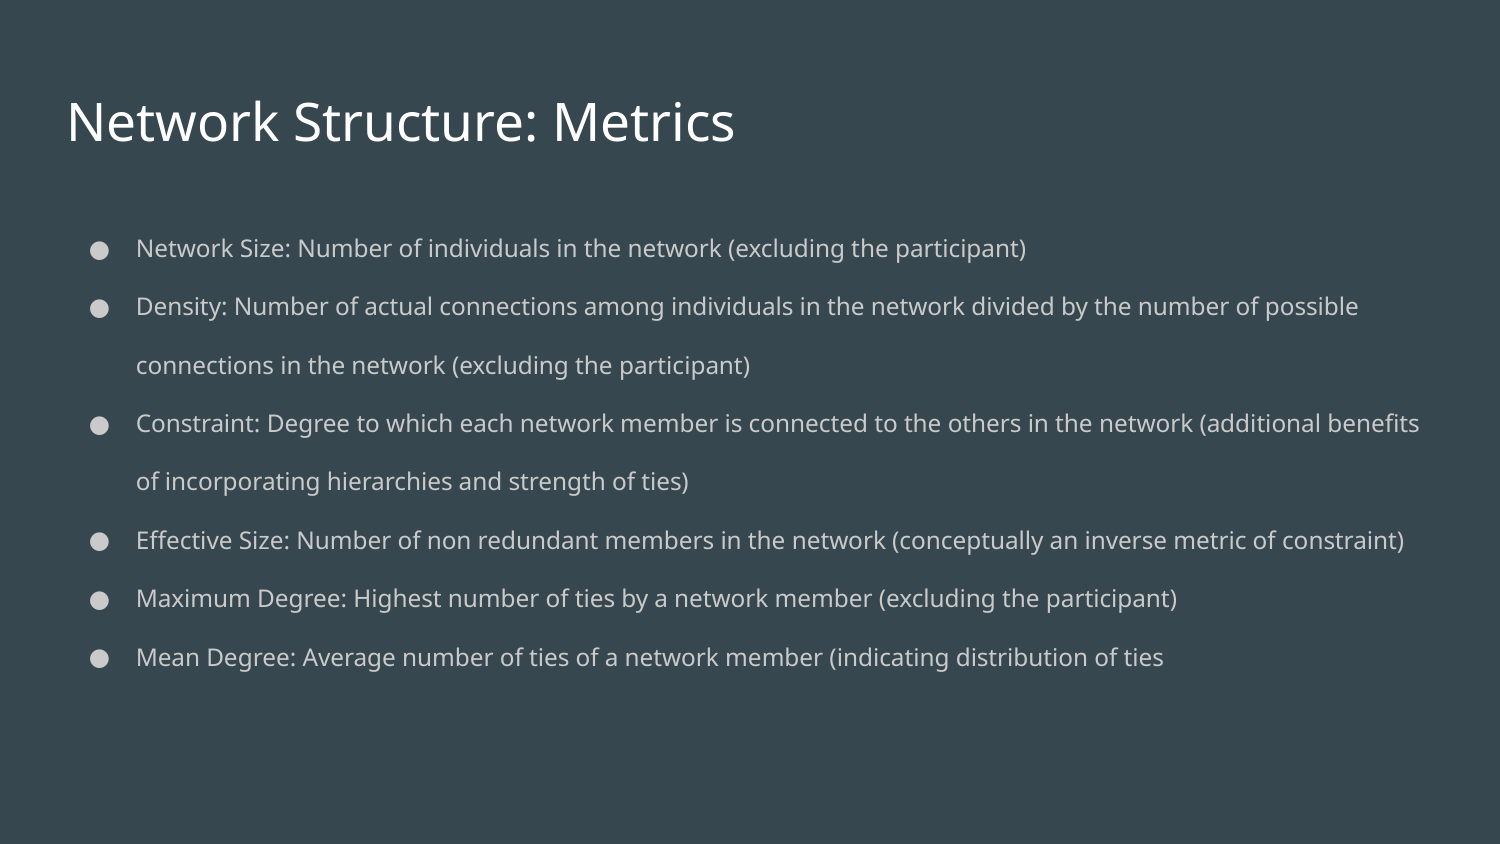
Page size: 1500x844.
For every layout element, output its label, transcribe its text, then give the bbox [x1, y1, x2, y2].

title Network Structure: Metrics [51, 72, 1449, 167]
list Network Size: Number of individuals in the network (excluding the participant) Density: Number of actual connections among individuals in the network divided by the number of possible connections in the network (excluding the participant) Constraint: Degree to which each network member is connected to the others in the network (additional benefits of incorporating hierarchies and strength of ties) Effective Size: Number of non redundant members in the network (conceptually an inverse metric of constraint) Maximum Degree: Highest number of ties by a network member (excluding the participant) Mean Degree: Average number of ties of a network member (indicating distribution of ties [51, 189, 1449, 750]
